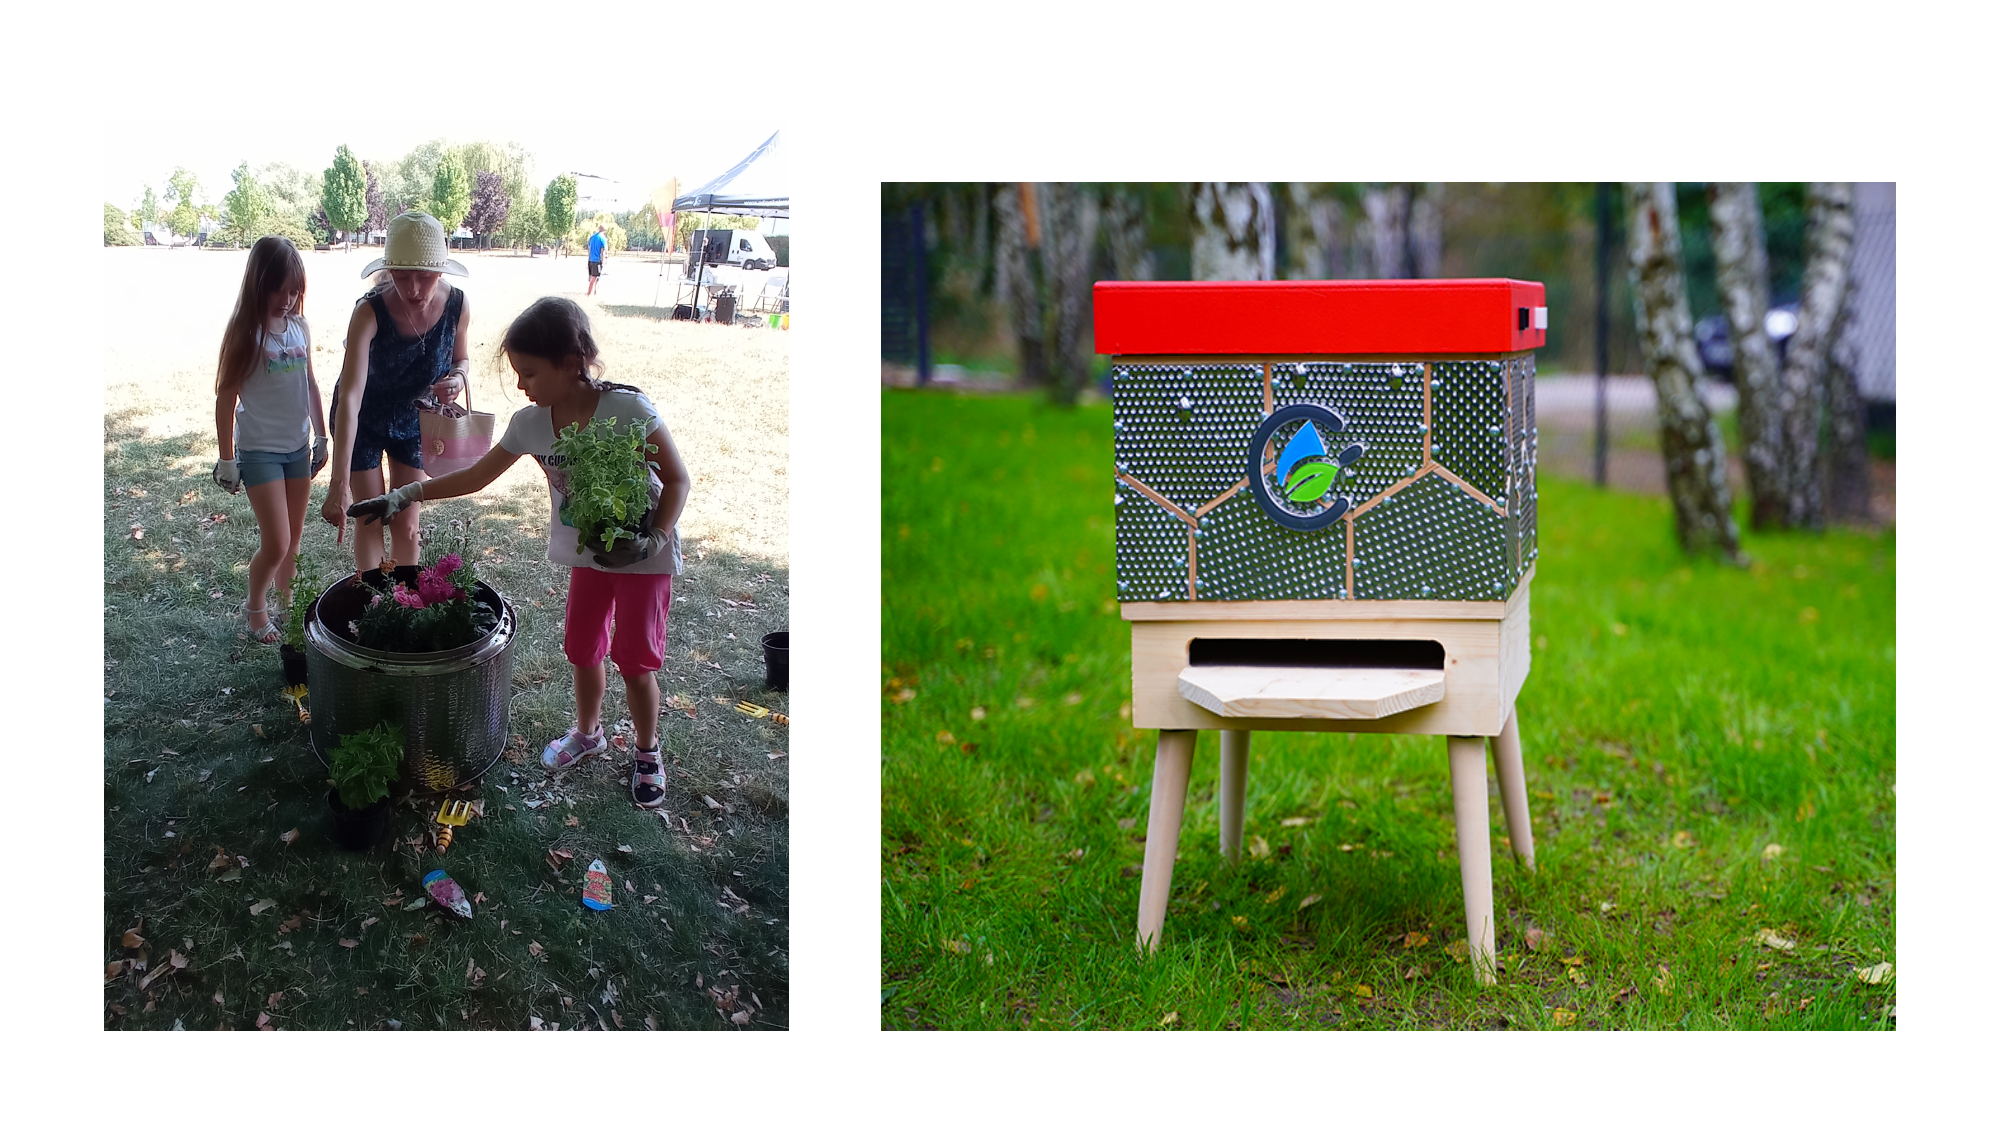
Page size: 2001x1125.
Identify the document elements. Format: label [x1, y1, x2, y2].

picture [881, 182, 1896, 1031]
picture [104, 118, 789, 1031]
